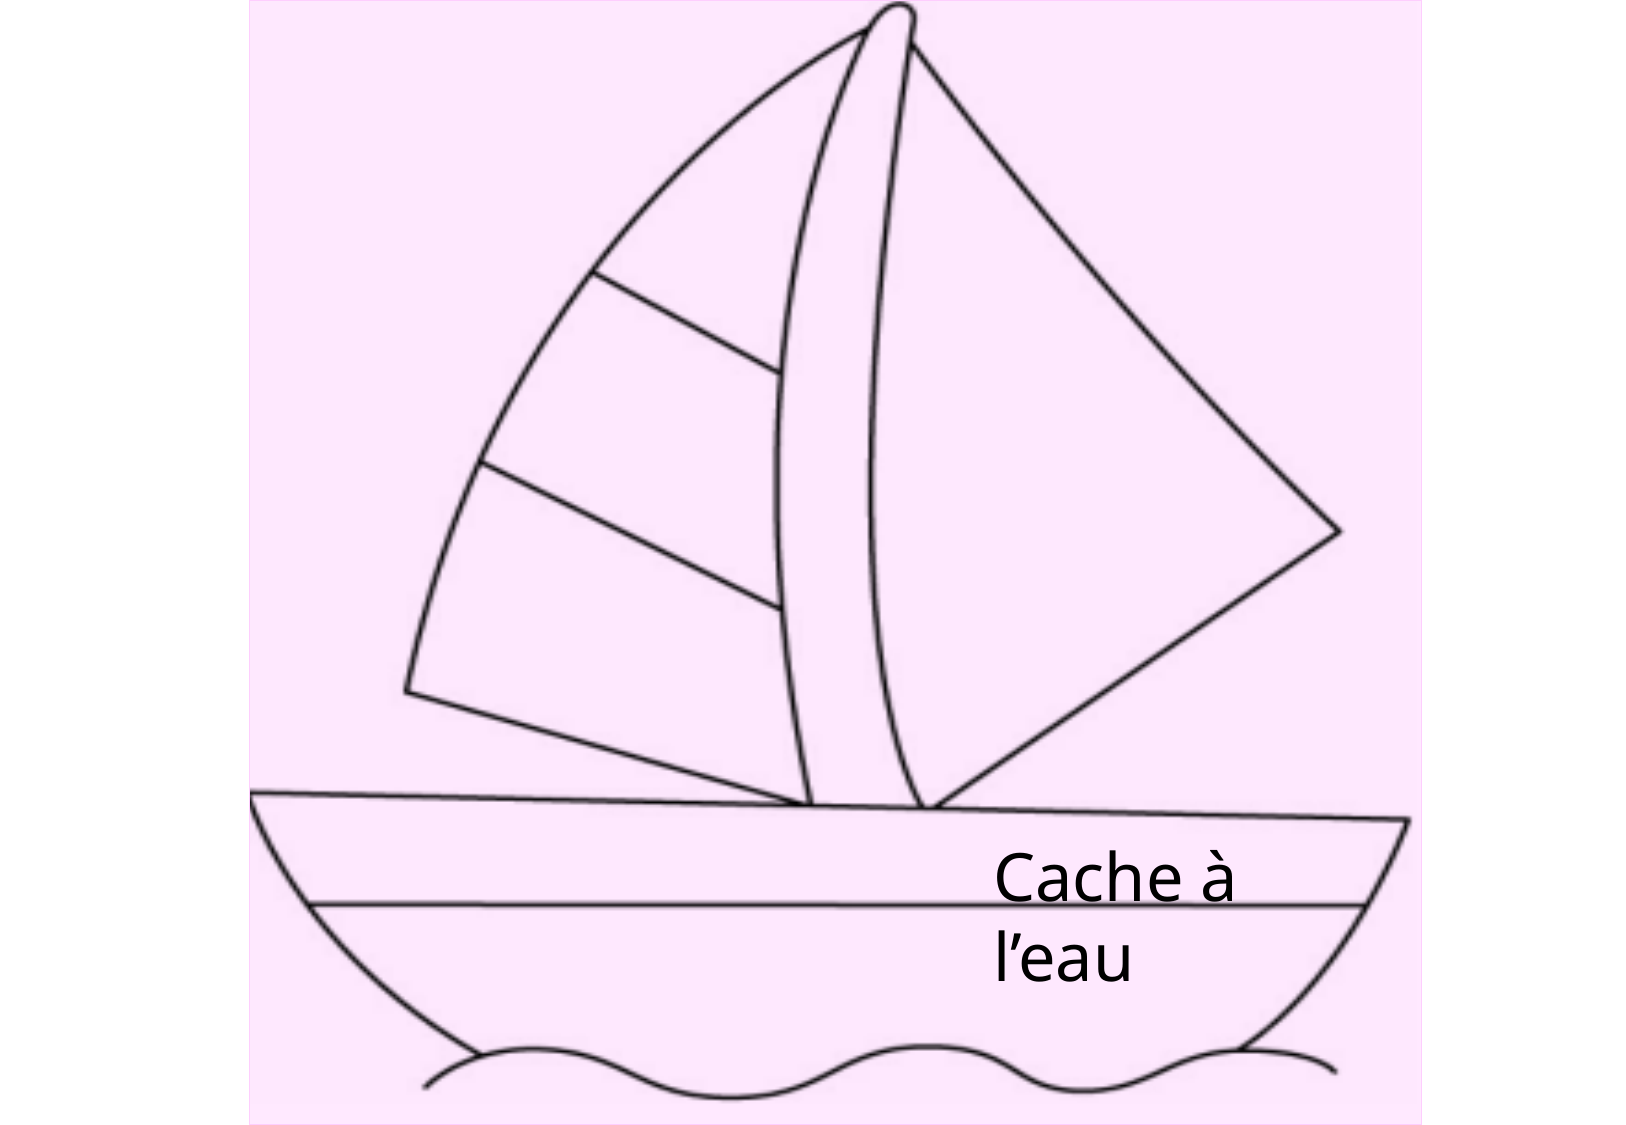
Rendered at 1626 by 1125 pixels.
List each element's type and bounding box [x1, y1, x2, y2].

picture [249, 0, 1422, 1125]
